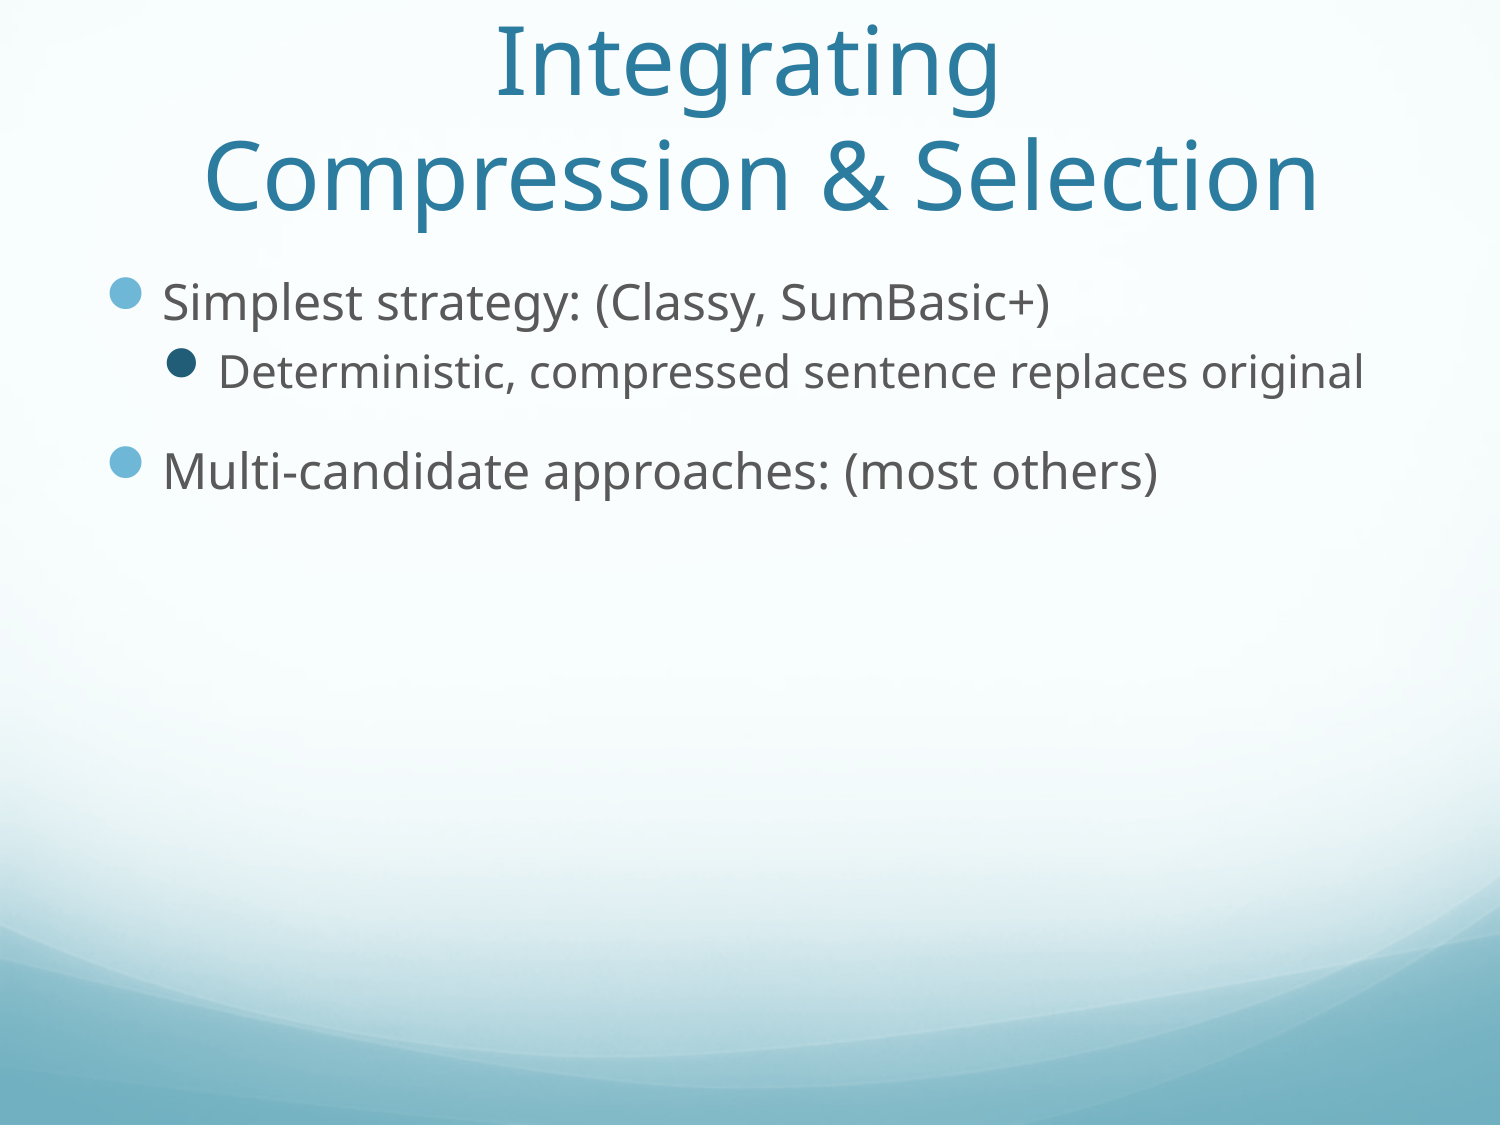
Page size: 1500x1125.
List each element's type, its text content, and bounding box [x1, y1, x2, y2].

title Integrating Compression & Selection [90, 17, 1410, 237]
list Simplest strategy: (Classy, SumBasic+) Deterministic, compressed sentence replaces original Multi-candidate approaches: (most others) [90, 262, 1447, 975]
